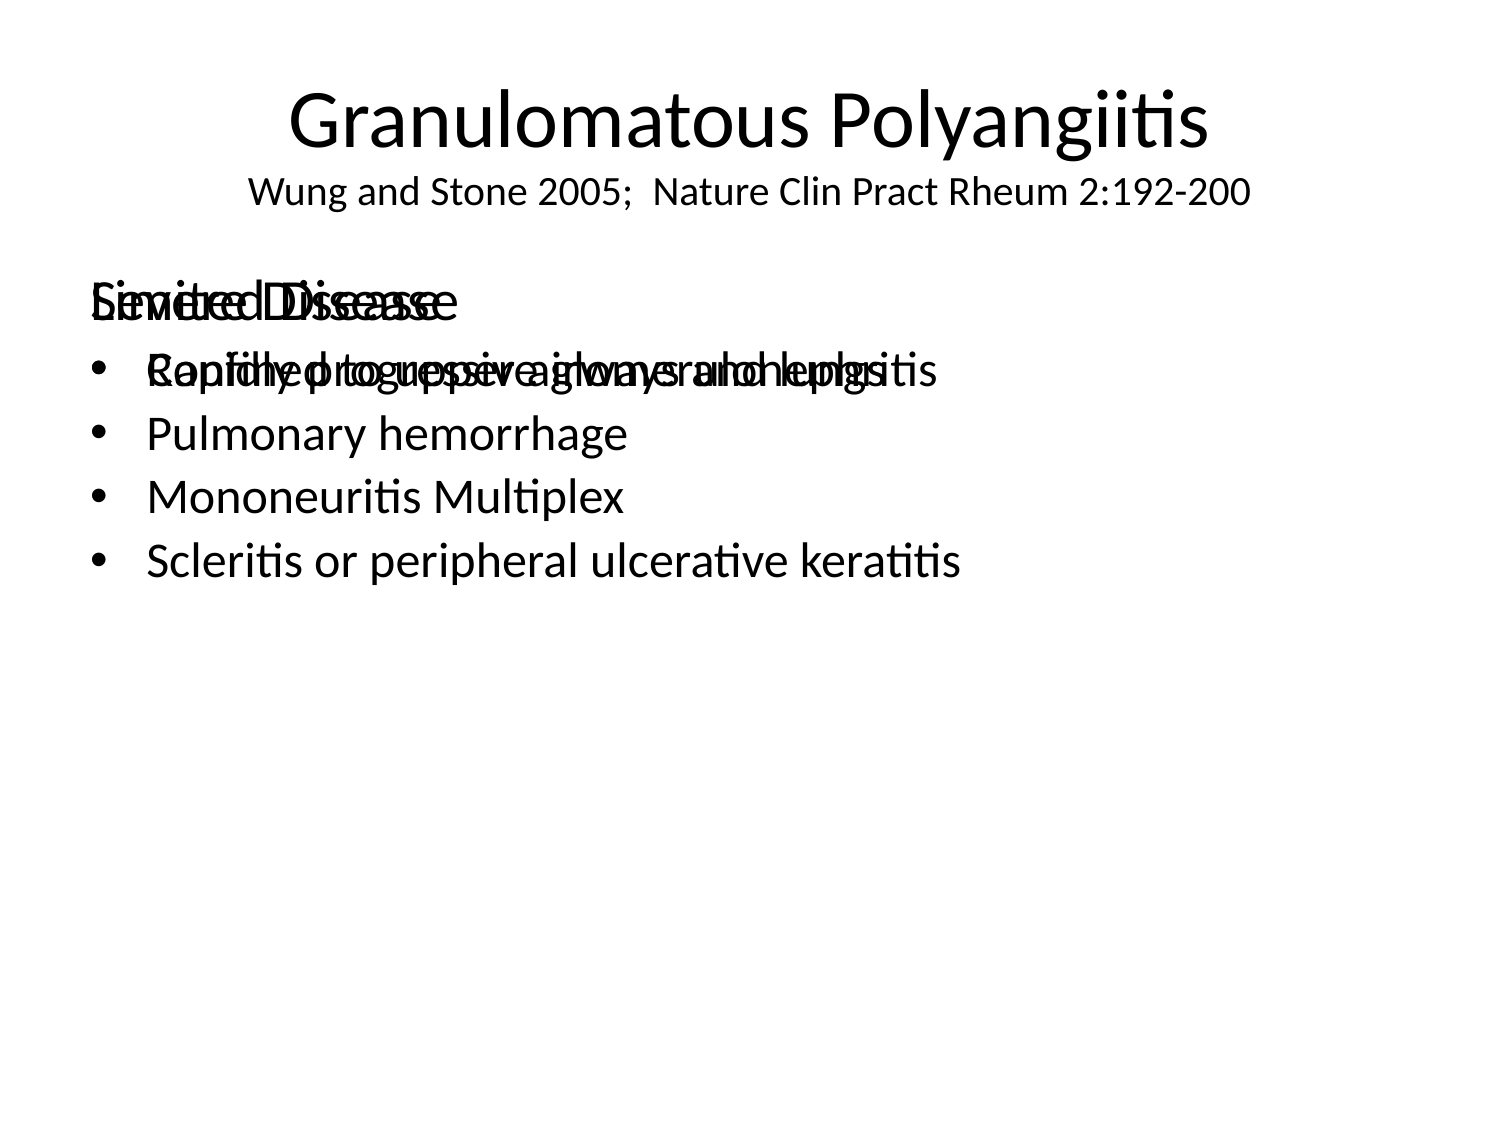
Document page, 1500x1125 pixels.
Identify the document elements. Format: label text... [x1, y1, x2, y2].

title Granulomatous Polyangiitis Wung and Stone 2005; Nature Clin Pract Rheum 2:192-200 [74, 44, 1426, 233]
list Severe Disease Rapidly progressive glomerulonephritis Pulmonary hemorrhage Mononeuritis Multiplex Scleritis or peripheral ulcerative keratitis [74, 262, 1426, 1006]
